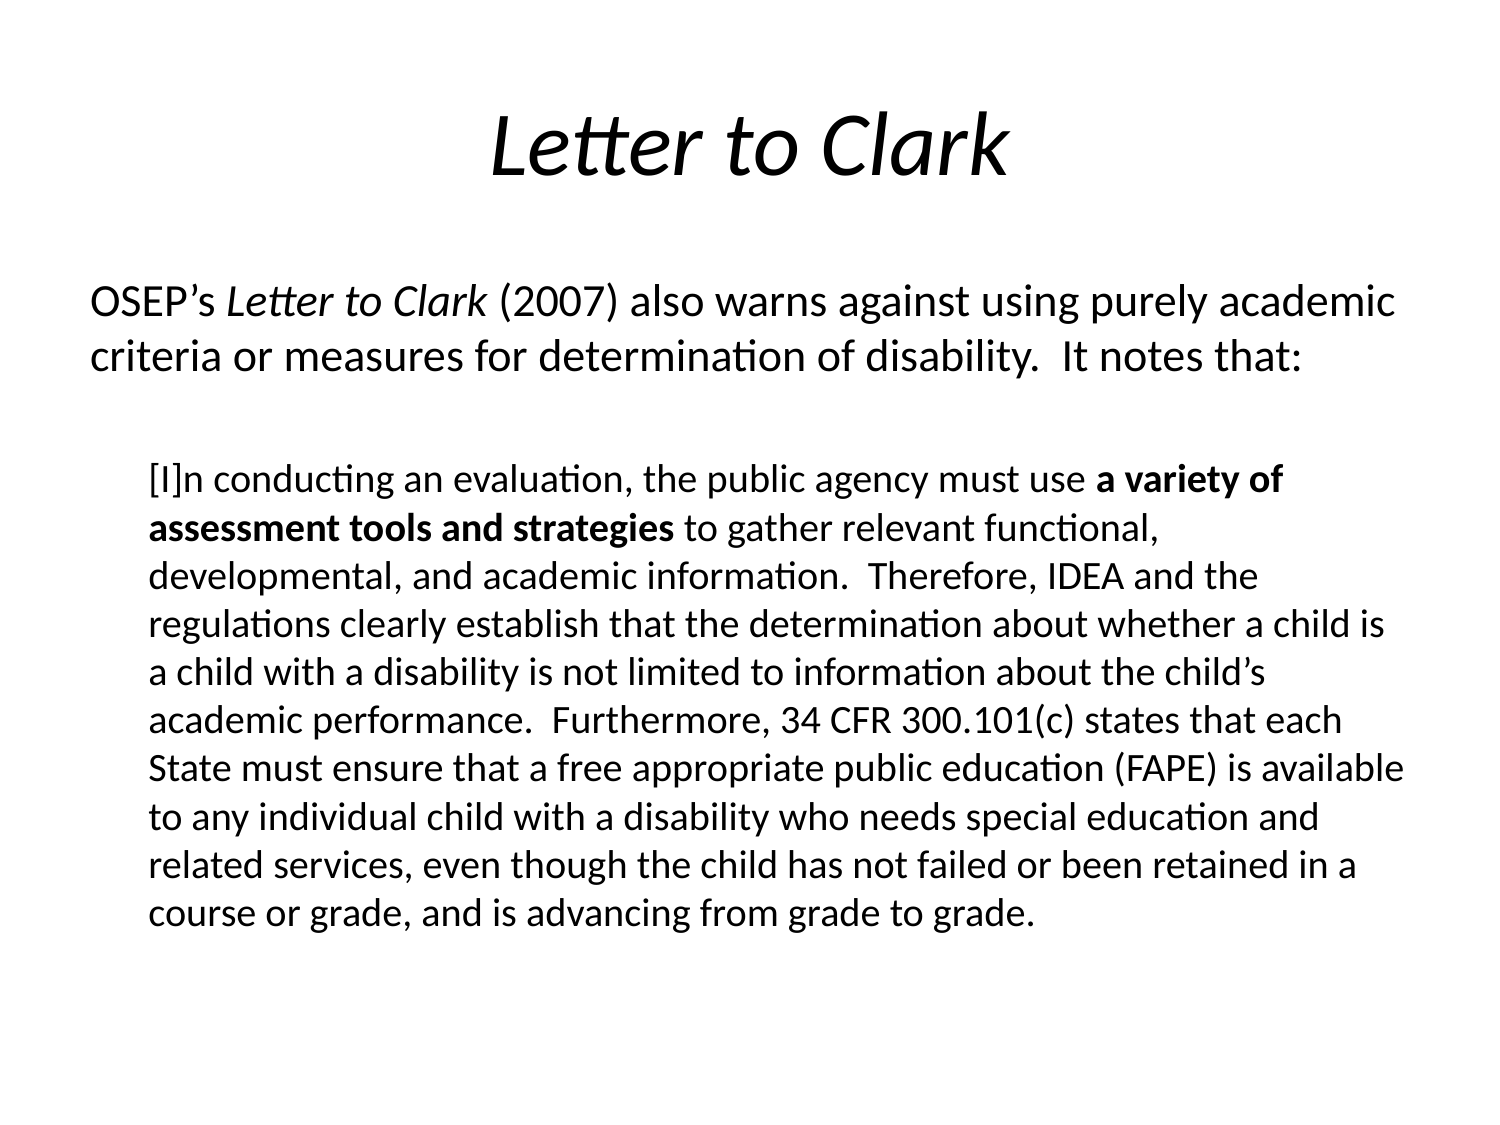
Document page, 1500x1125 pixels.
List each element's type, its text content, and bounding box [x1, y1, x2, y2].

list OSEP’s Letter to Clark (2007) also warns against using purely academic criteria or measures for determination of disability. It notes that: [I]n conducting an evaluation, the public agency must use a variety of assessment tools and strategies to gather relevant functional, developmental, and academic information. Therefore, IDEA and the regulations clearly establish that the determination about whether a child is a child with a disability is not limited to information about the child’s academic performance. Furthermore, 34 CFR 300.101(c) states that each State must ensure that a free appropriate public education (FAPE) is available to any individual child with a disability who needs special education and related services, even though the child has not failed or been retained in a course or grade, and is advancing from grade to grade. [75, 262, 1425, 1005]
title Letter to Clark [75, 45, 1425, 233]
